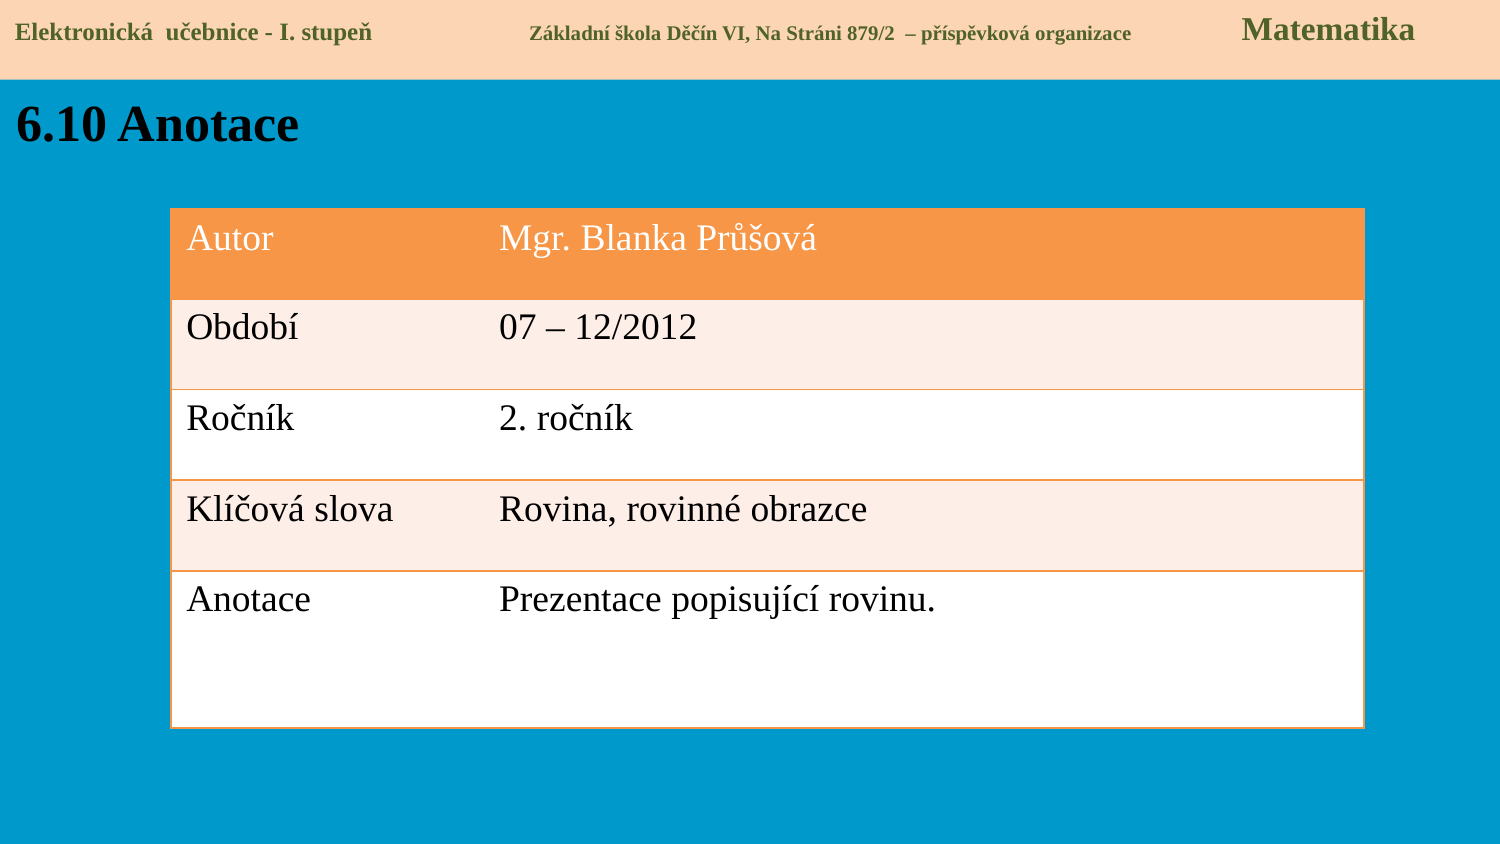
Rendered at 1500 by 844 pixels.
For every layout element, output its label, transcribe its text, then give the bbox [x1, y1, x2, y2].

table_cell 2. ročník [484, 390, 1363, 479]
table_header Autor [172, 210, 484, 298]
table_cell Rovina, rovinné obrazce [484, 481, 1363, 570]
table_cell Klíčová slova [172, 481, 484, 570]
table_cell 07 – 12/2012 [484, 300, 1363, 389]
table_header Mgr. Blanka Průšová [484, 210, 1363, 298]
table_cell Období [172, 300, 484, 389]
table_cell Ročník [172, 390, 484, 479]
text_box Elektronická učebnice - I. stupeň Základní škola Děčín VI, Na Stráni 879/2 – příspěvková organizace Matematika [0, 0, 1500, 80]
table_cell Prezentace popisující rovinu. [484, 572, 1363, 727]
table_cell Anotace [172, 572, 484, 727]
text_box 6.10 Anotace [1, 81, 315, 159]
